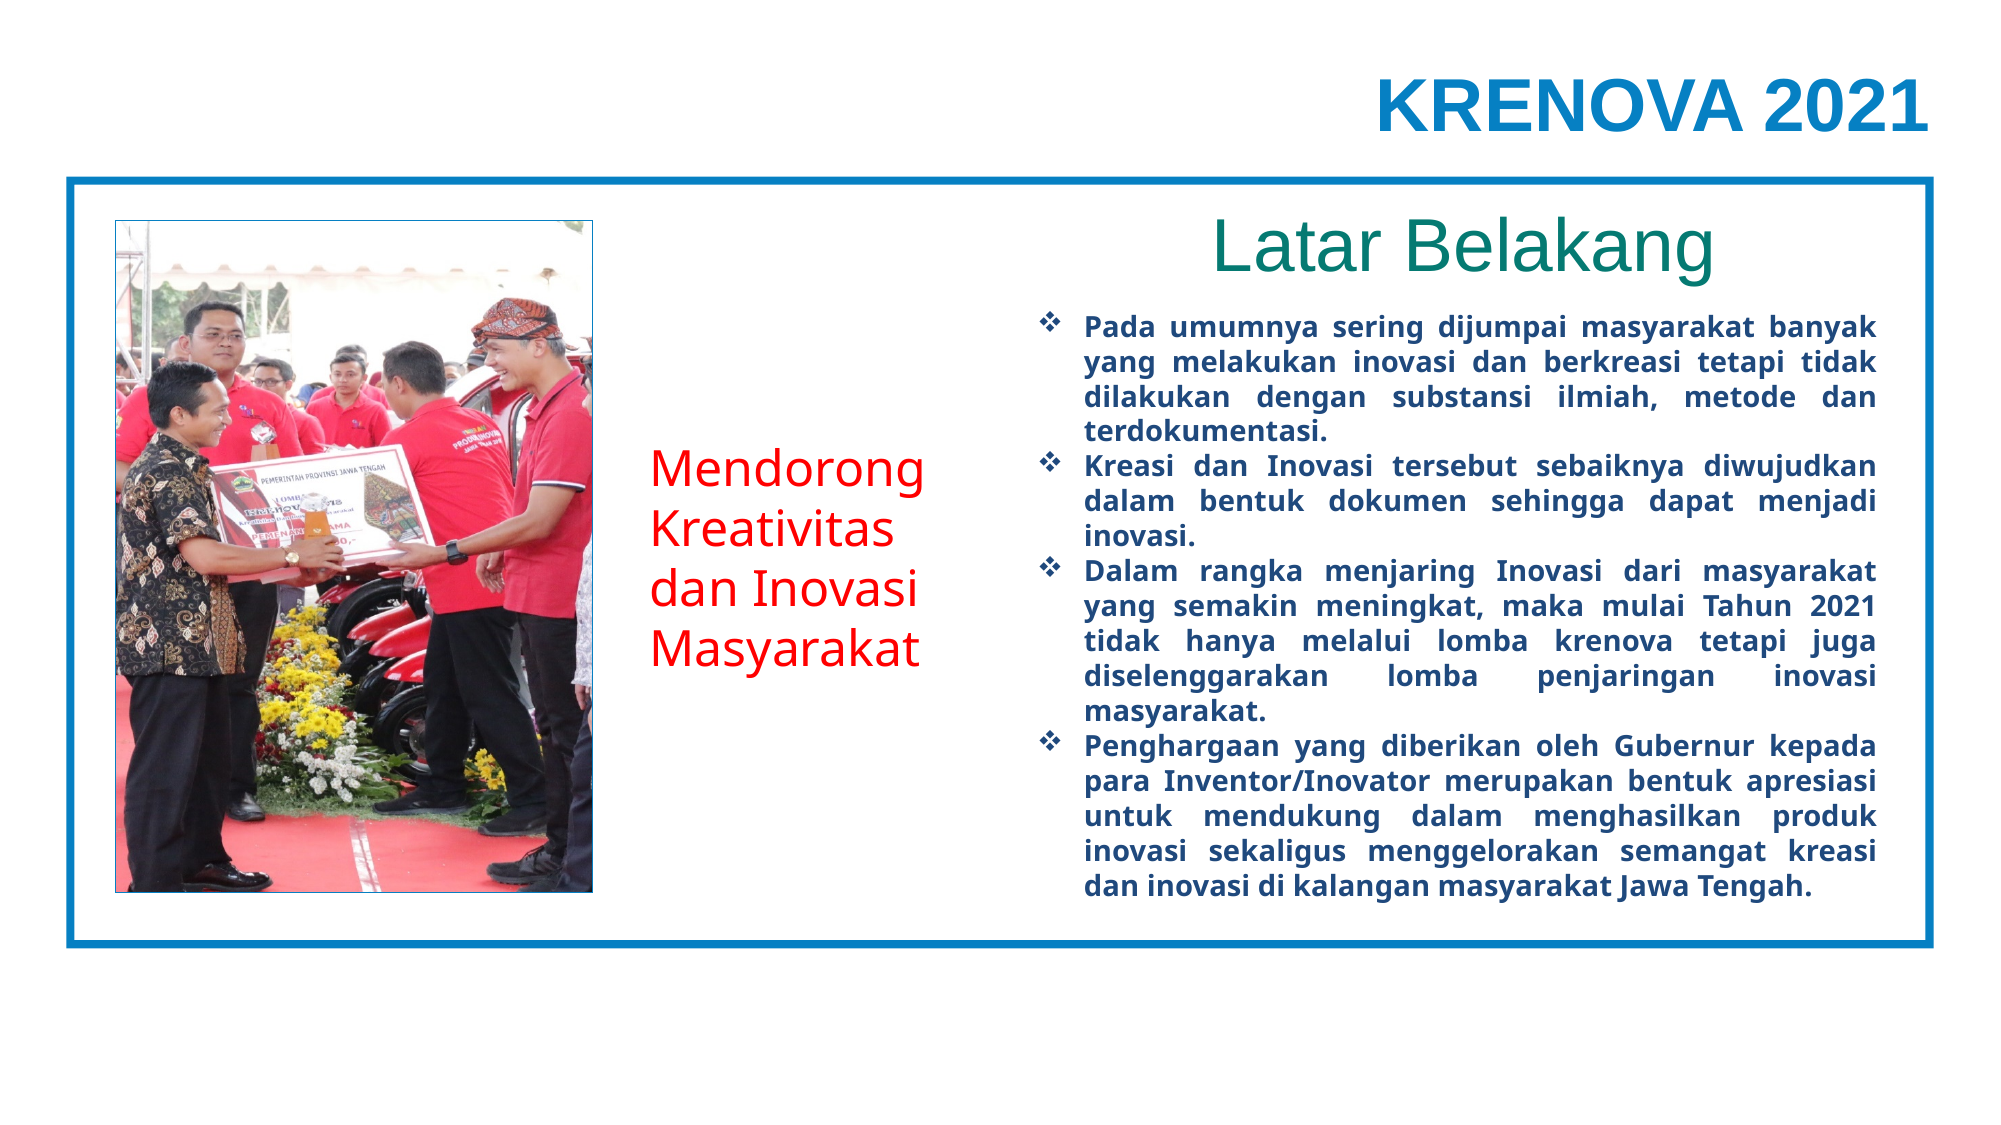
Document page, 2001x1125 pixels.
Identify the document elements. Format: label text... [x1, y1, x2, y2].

picture [115, 220, 593, 893]
text_box Mendorong Kreativitas dan Inovasi Masyarakat [634, 428, 963, 684]
text_box Latar Belakang [1117, 189, 1732, 295]
text_box Pada umumnya sering dijumpai masyarakat banyak yang melakukan inovasi dan berkreasi tetapi tidak dilakukan dengan substansi ilmiah, metode dan terdokumentasi. Kreasi dan Inovasi tersebut sebaiknya diwujudkan dalam bentuk dokumen sehingga dapat menjadi inovasi. Dalam rangka menjaring Inovasi dari masyarakat yang semakin meningkat, maka mulai Tahun 2021 tidak hanya melalui lomba krenova tetapi juga diselenggarakan lomba penjaringan inovasi masyarakat. Penghargaan yang diberikan oleh Gubernur kepada para Inventor/Inovator merupakan bentuk apresiasi untuk mendukung dalam menghasilkan produk inovasi sekaligus menggelorakan semangat kreasi dan inovasi di kalangan masyarakat Jawa Tengah. [1022, 300, 1893, 910]
text_box KRENOVA 2021 [1331, 48, 1946, 154]
